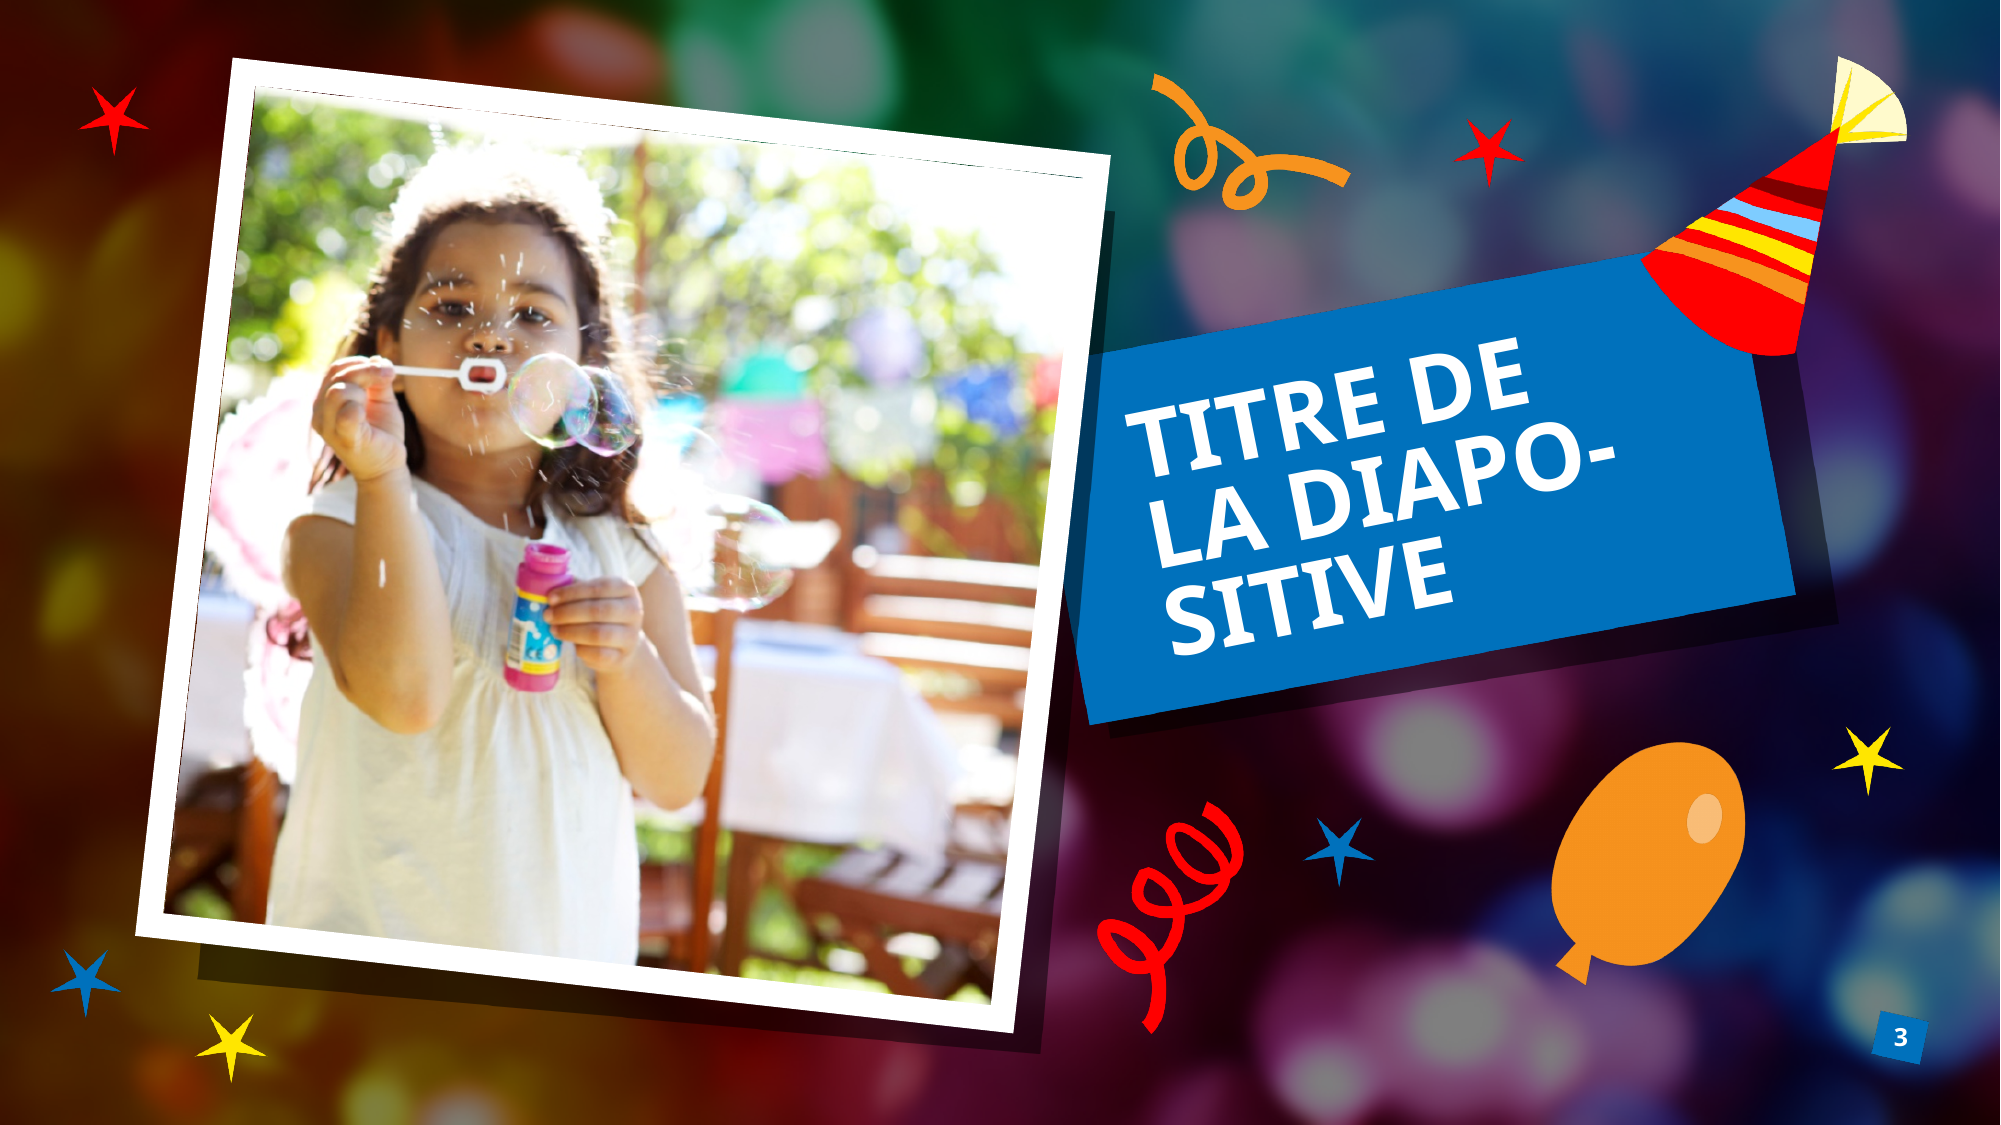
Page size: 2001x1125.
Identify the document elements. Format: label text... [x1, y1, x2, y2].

slide_number 3 [1866, 1008, 1936, 1069]
picture [0, 0, 2000, 1125]
title TITRE DE LA DIAPO-SITIVE [1106, 297, 1711, 687]
